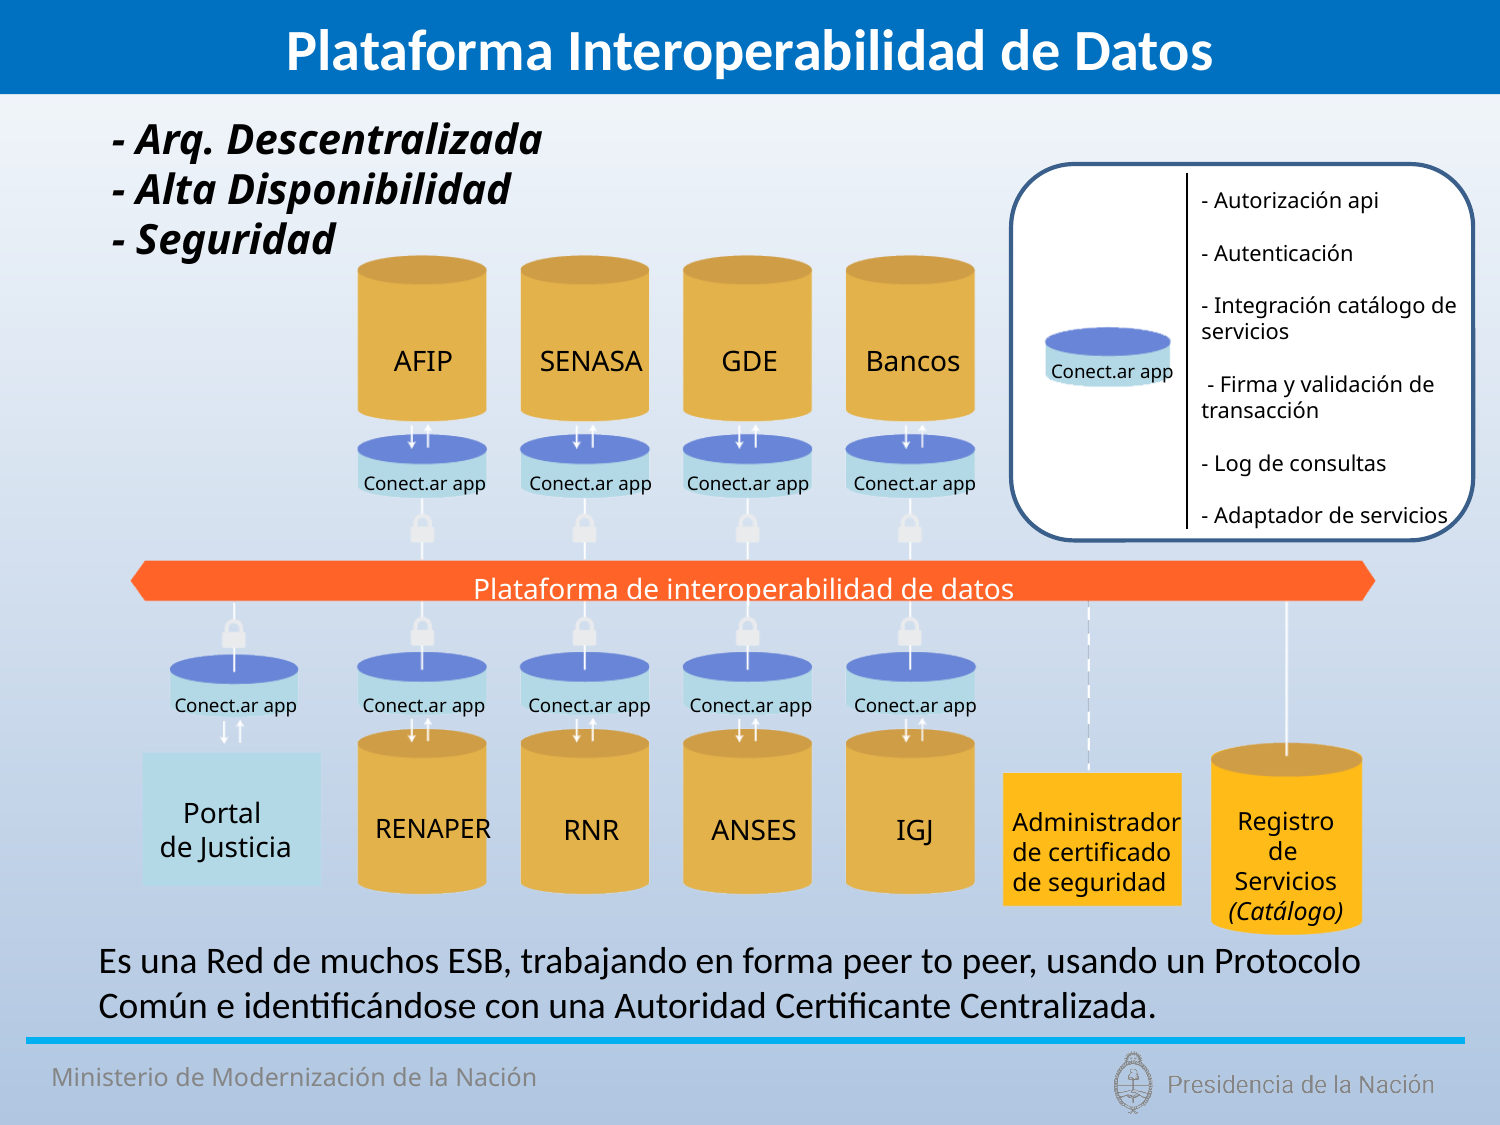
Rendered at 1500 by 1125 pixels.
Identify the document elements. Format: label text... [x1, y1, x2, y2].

text_box Plataforma Interoperabilidad de Datos [0, 0, 1500, 96]
picture [1104, 1045, 1444, 1119]
text_box - Autorización api - Autenticación - Integración catálogo de servicios - Firma y validación de transacción - Log de consultas - Adaptador de servicios [1418, 179, 1492, 536]
text_box [1418, 536, 1439, 542]
picture [90, 110, 1413, 1036]
text_box [1418, 162, 1455, 179]
text_box Ministerio de Modernización de la Nación [36, 1050, 561, 1125]
